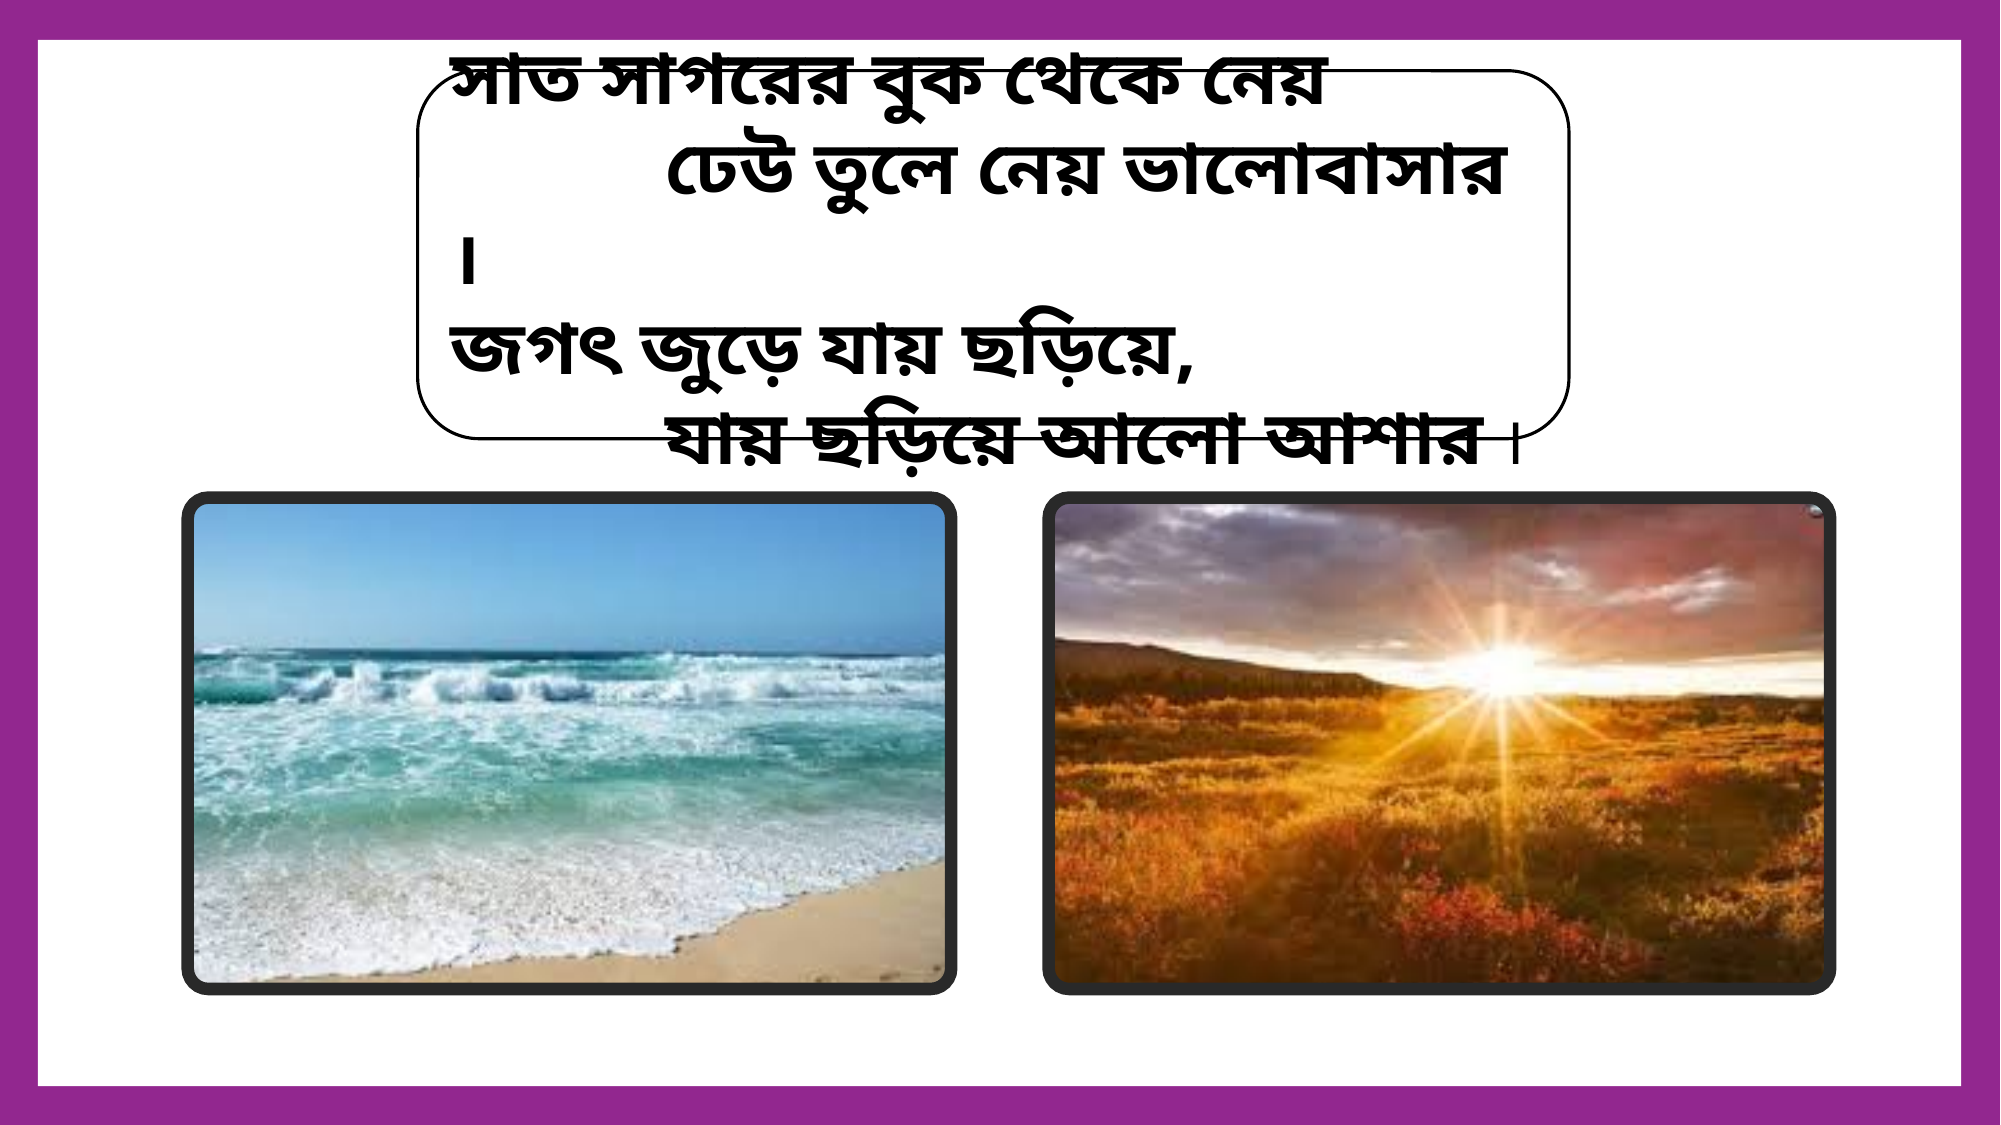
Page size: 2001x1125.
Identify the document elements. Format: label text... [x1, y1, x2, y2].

picture [1048, 497, 1831, 990]
text_box সাত সাগরের বুক থেকে নেয় ঢেউ তুলে নেয় ভালোবাসার । জগৎ জুড়ে যায় ছড়িয়ে, যায় ছড়িয়ে আলো আশার । [416, 69, 1571, 441]
picture [187, 497, 952, 990]
